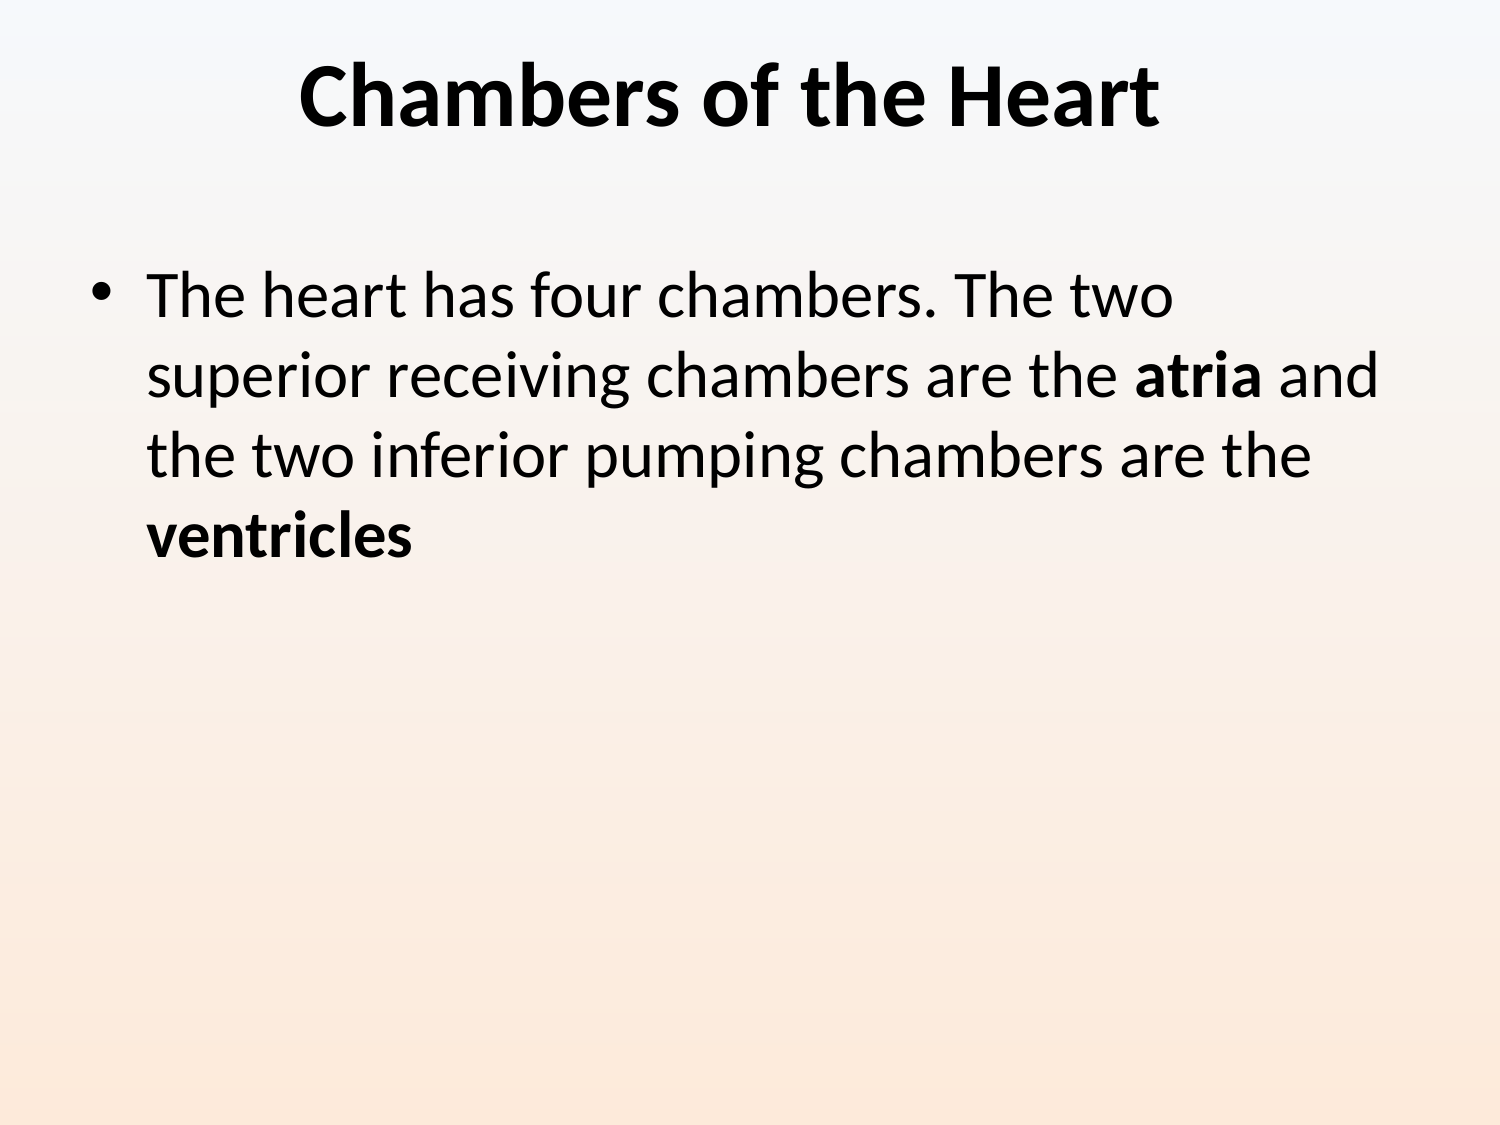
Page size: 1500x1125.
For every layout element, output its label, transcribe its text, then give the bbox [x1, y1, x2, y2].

title Chambers of the Heart [75, 45, 1388, 149]
list The heart has four chambers. The two superior receiving chambers are the atria and the two inferior pumping chambers are the ventricles [75, 149, 1425, 1005]
